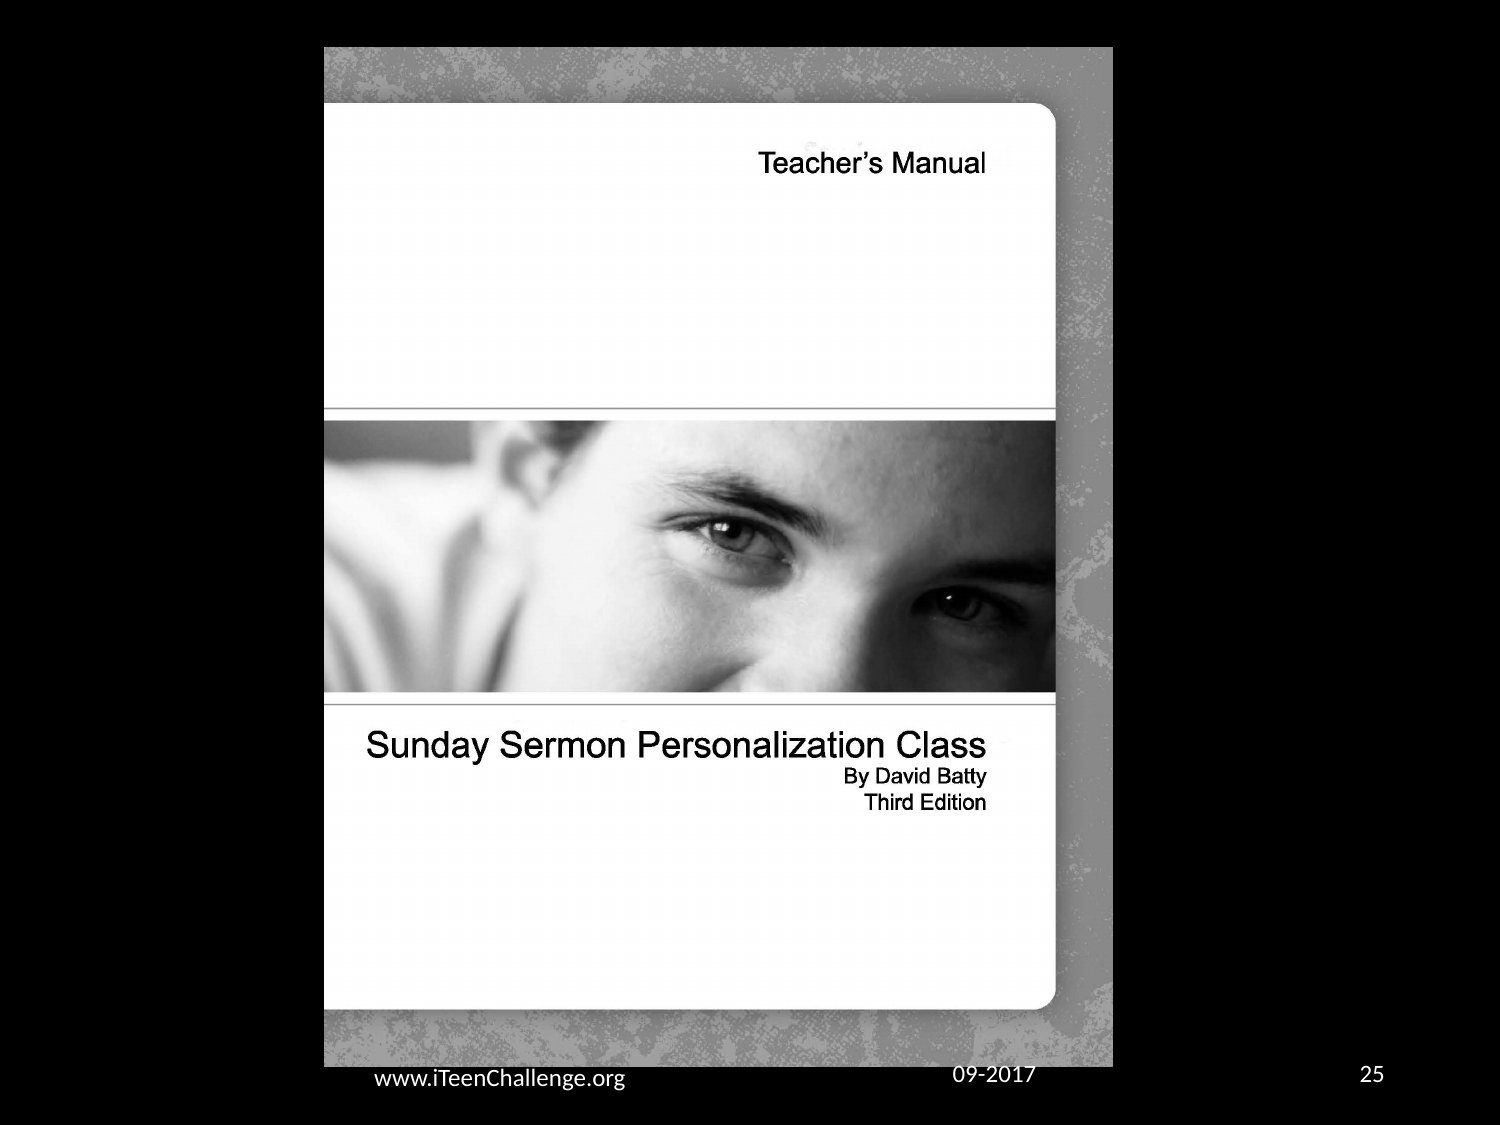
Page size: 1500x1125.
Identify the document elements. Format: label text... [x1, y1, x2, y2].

slide_number 09-2017 [937, 1042, 1188, 1103]
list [324, 47, 1113, 1067]
footer www.iTeenChallenge.org [99, 1050, 900, 1103]
slide_number 25 [1237, 1042, 1400, 1103]
